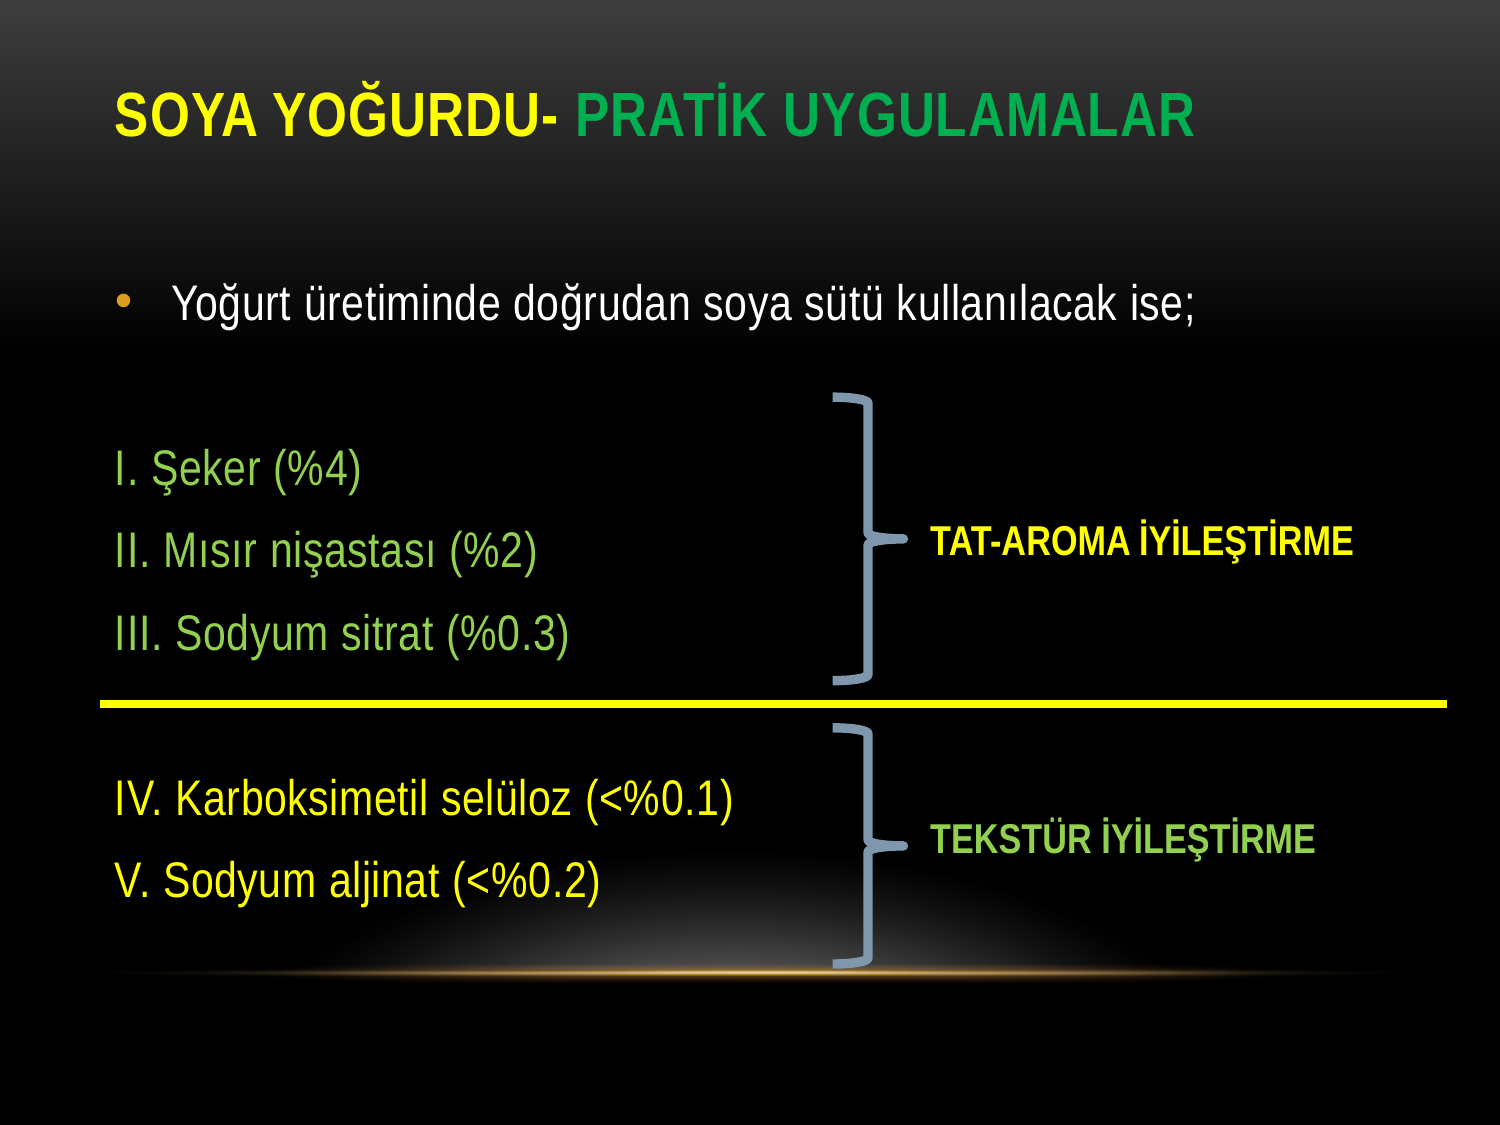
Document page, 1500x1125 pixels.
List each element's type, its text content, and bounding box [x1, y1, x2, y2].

text_box [832, 727, 905, 965]
text_box TAT-AROMA İYİLEŞTİRME [915, 506, 1376, 571]
title Soya yoğurdu- pratİk uygulamalar [99, 45, 1400, 232]
picture [0, 0, 1500, 1125]
text_box TEKSTÜR İYİLEŞTİRME [915, 803, 1376, 869]
list Yoğurt üretiminde doğrudan soya sütü kullanılacak ise; I. Şeker (%4) II. Mısır nişastası (%2) III. Sodyum sitrat (%0.3) IV. Karboksimetil selüloz (<%0.1) V. Sodyum aljinat (<%0.2) [99, 262, 1400, 710]
list Yoğurt üretiminde doğrudan soya sütü kullanılacak ise; I. Şeker (%4) II. Mısır nişastası (%2) III. Sodyum sitrat (%0.3) IV. Karboksimetil selüloz (<%0.1) V. Sodyum aljinat (<%0.2) [99, 712, 1400, 976]
text_box [832, 396, 905, 682]
